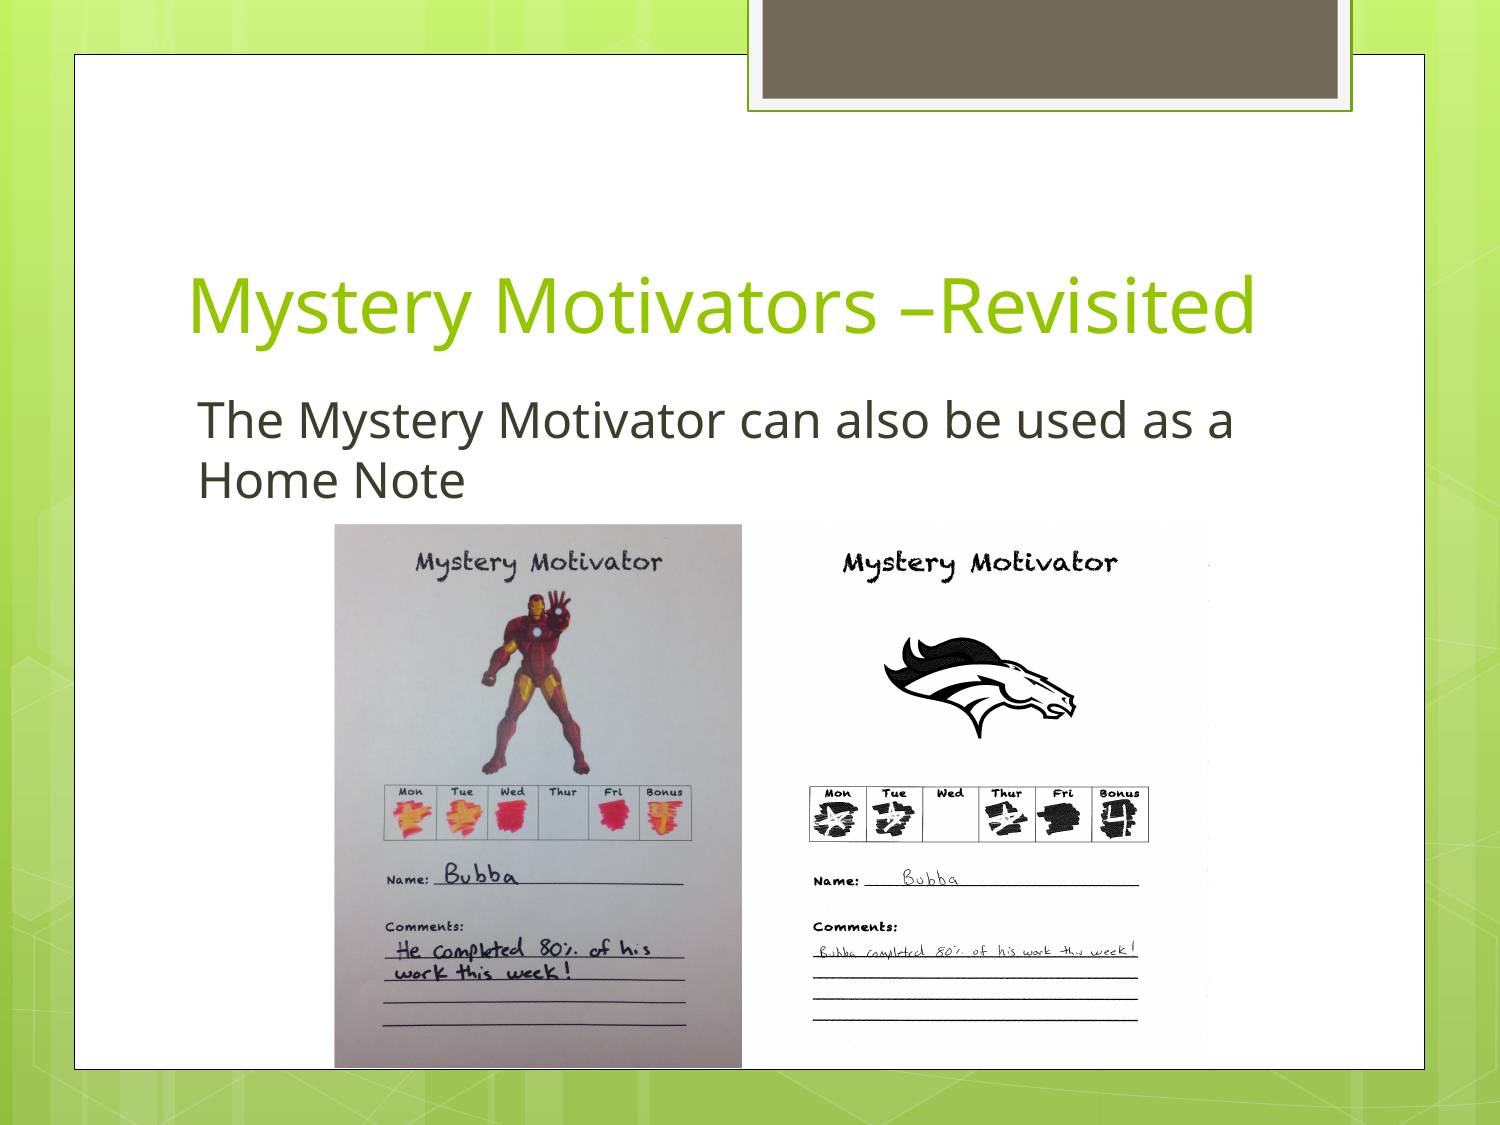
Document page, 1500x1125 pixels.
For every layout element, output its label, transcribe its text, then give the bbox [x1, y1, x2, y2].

title Mystery Motivators –Revisited [171, 168, 1324, 357]
list The Mystery Motivator can also be used as a Home Note [171, 381, 1283, 957]
picture [266, 520, 1209, 1069]
